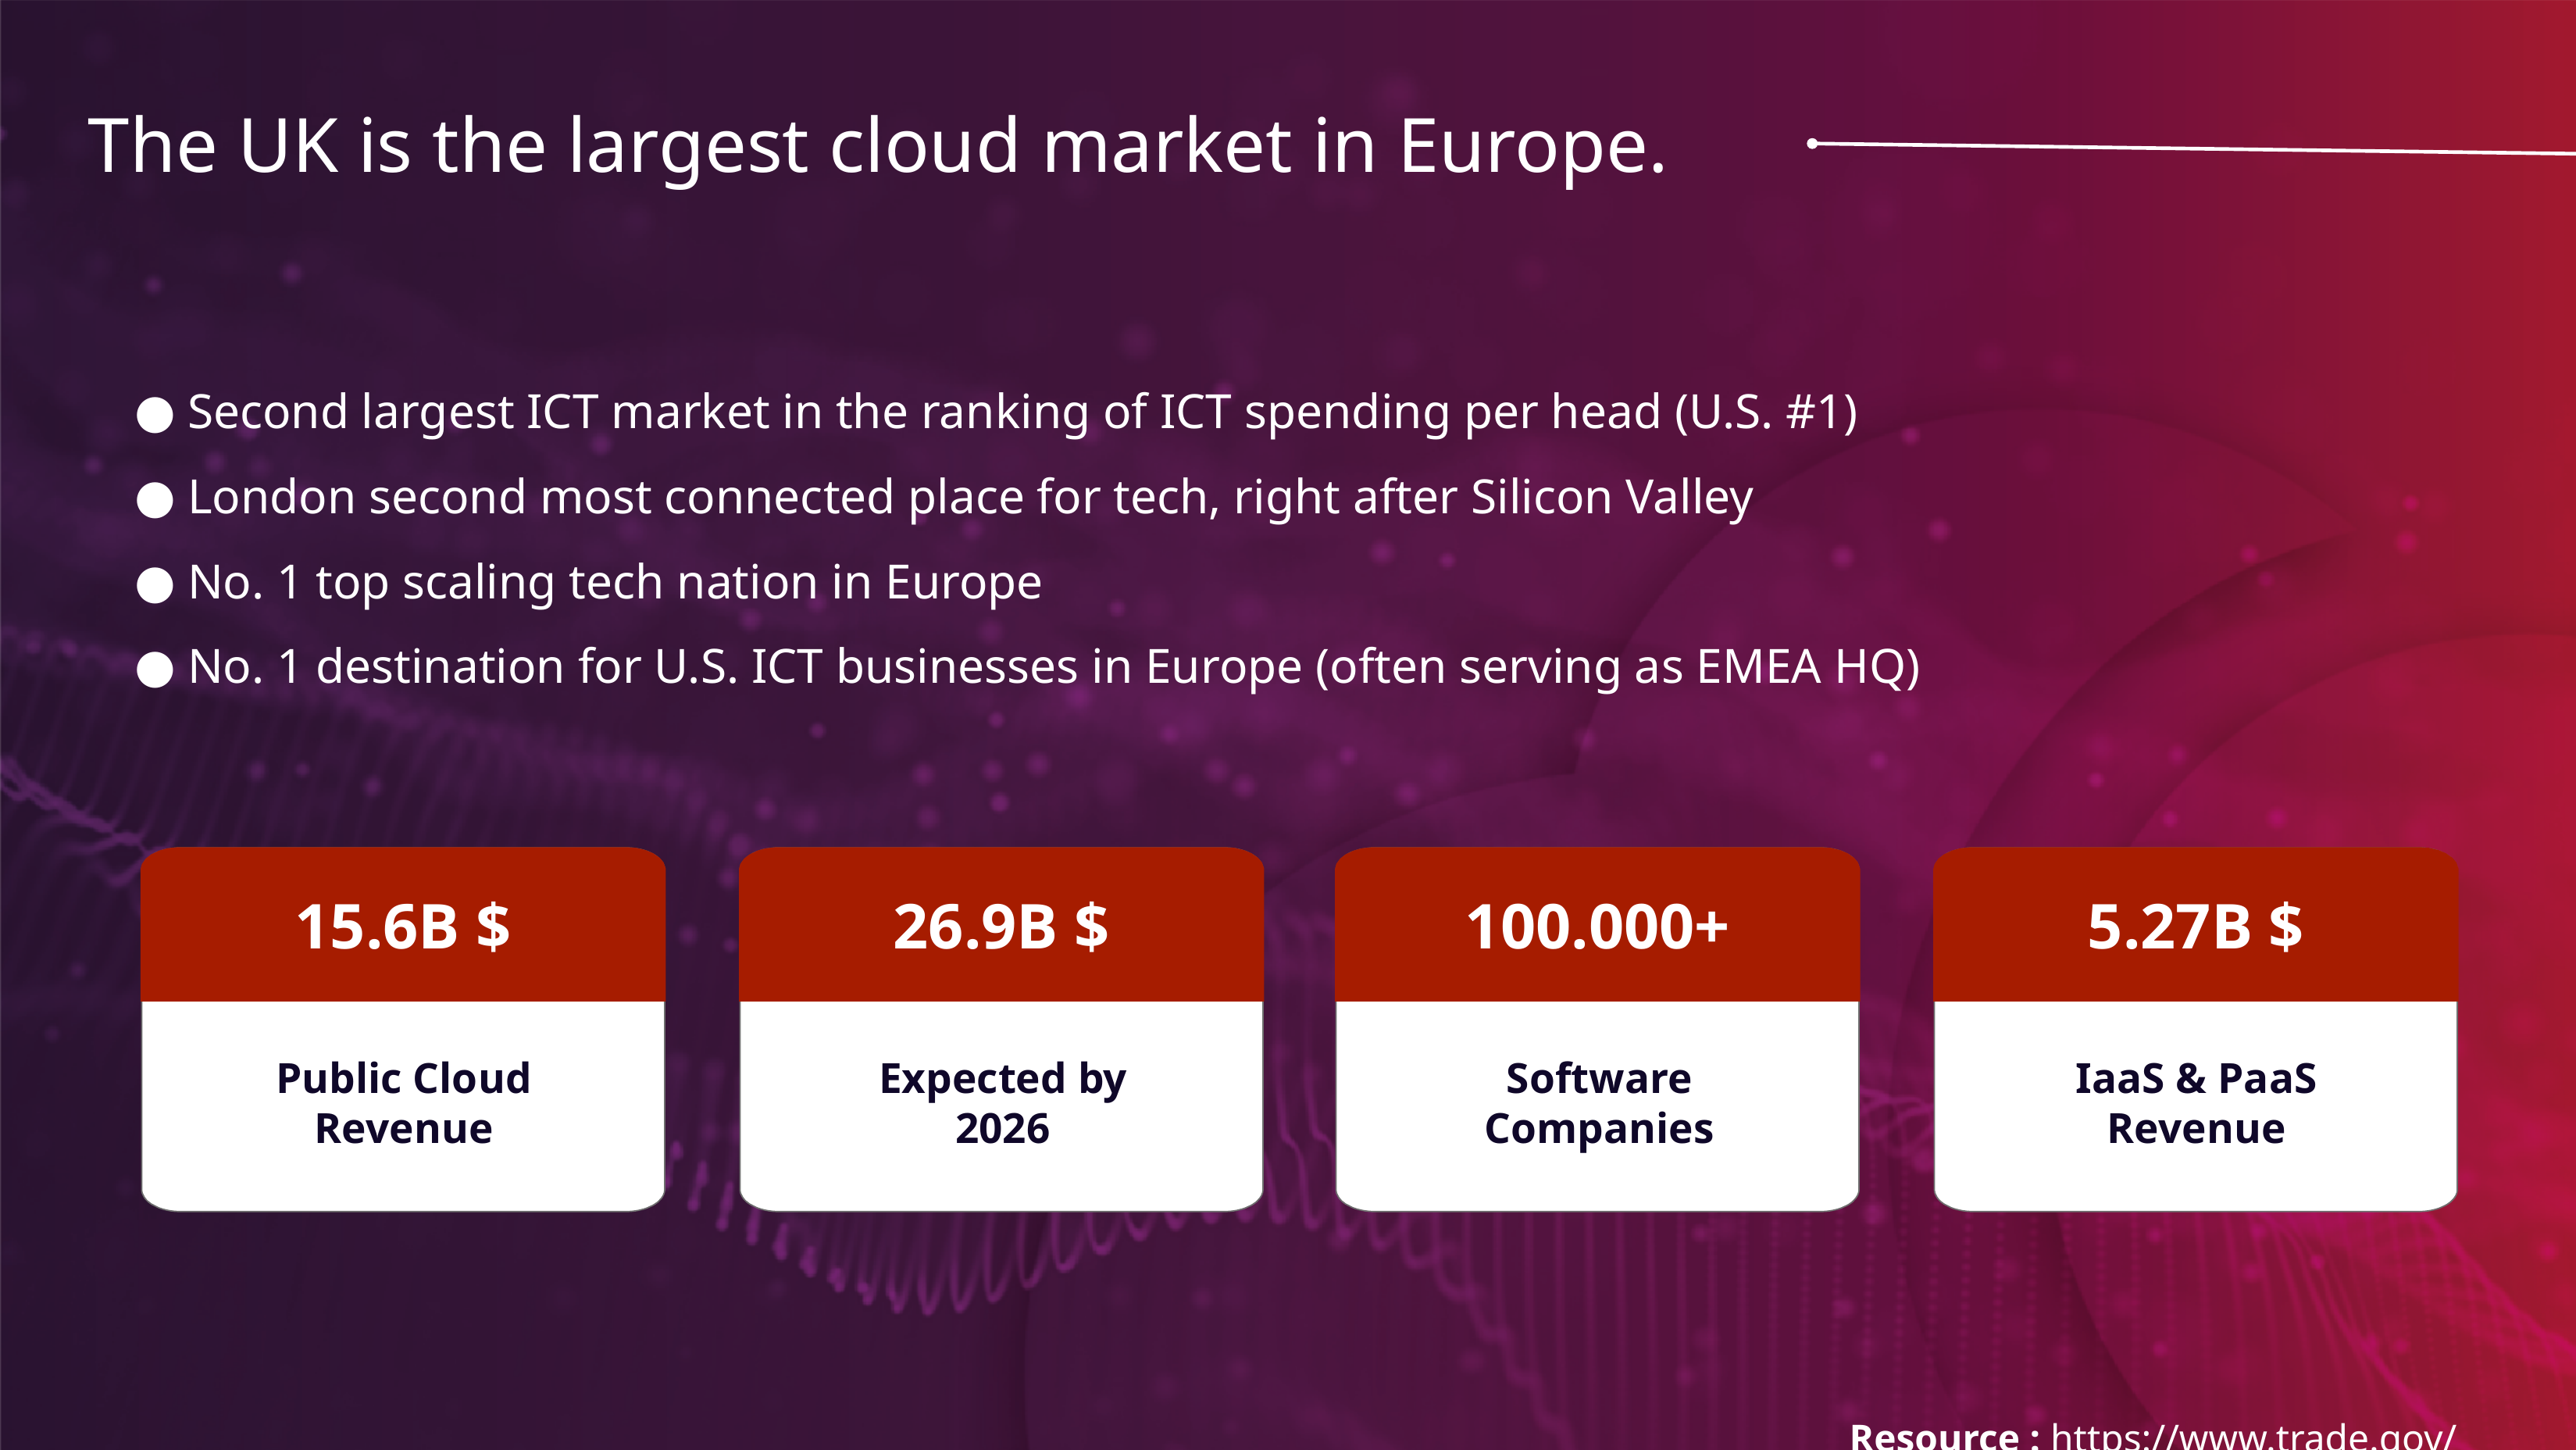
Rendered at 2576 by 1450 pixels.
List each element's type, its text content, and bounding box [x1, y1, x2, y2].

text_box 26.9B $ [739, 847, 1265, 1002]
text_box [740, 1002, 1263, 1212]
text_box Resource : https://www.trade.gov/ [1783, 1391, 2458, 1450]
text_box Second largest ICT market in the ranking of ICT spending per head (U.S. #1) London second most connected place for tech, right after Silicon Valley No. 1 top scaling tech nation in Europe No. 1 destination for U.S. ICT businesses in Europe (often serving as EMEA HQ) [128, 352, 2447, 693]
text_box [1812, 143, 2576, 155]
text_box The UK is the largest cloud market in Europe. [68, 88, 1813, 198]
picture [0, 0, 2576, 1450]
text_box [141, 1002, 665, 1212]
text_box [1934, 1002, 2458, 1212]
text_box Public Cloud Revenue [205, 1074, 601, 1127]
text_box 5.27B $ [1933, 847, 2459, 1002]
text_box 100.000+ [1335, 847, 1861, 1002]
text_box Software Companies [1463, 1074, 1735, 1127]
text_box 15.6B $ [140, 847, 666, 1002]
text_box [1336, 1002, 1859, 1212]
text_box Expected by 2026 [792, 1074, 1213, 1127]
text_box IaaS & PaaS Revenue [2031, 1074, 2360, 1127]
